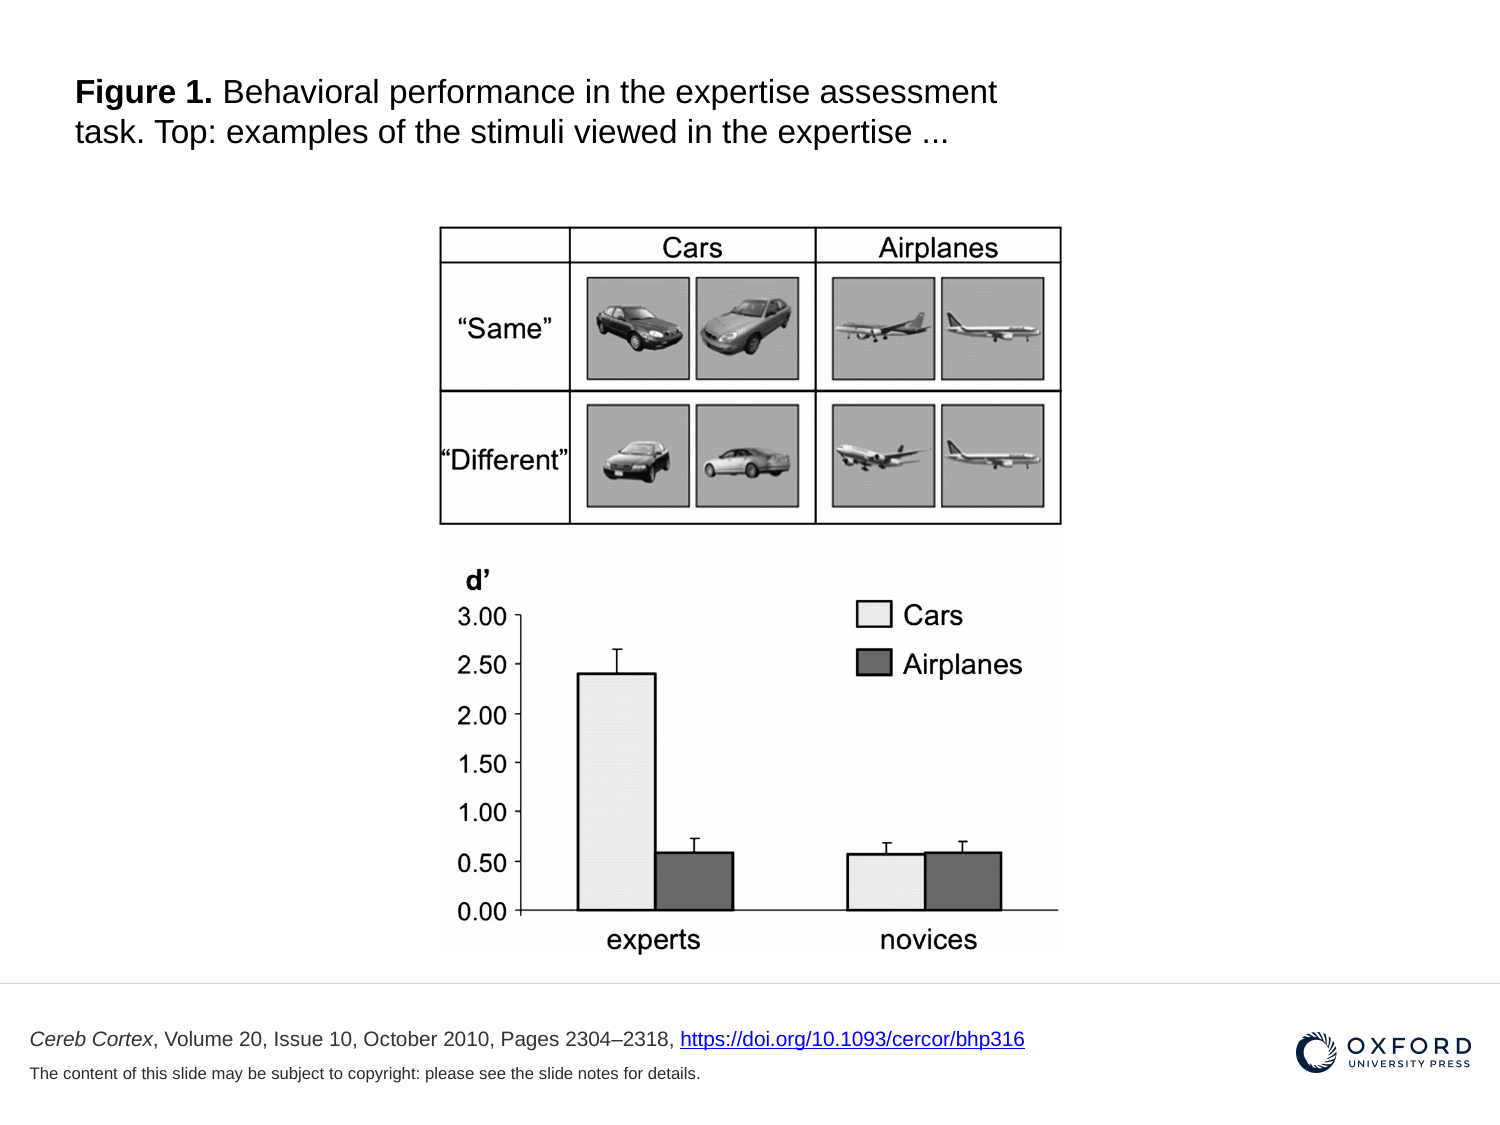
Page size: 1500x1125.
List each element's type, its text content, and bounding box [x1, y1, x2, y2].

picture [437, 224, 1064, 957]
footer Cereb Cortex, Volume 20, Issue 10, October 2010, Pages 2304–2318, https://doi.org/10.1093/cercor/bhp316 The content of this slide may be subject to copyright: please see the slide notes for details. [0, 983, 1260, 1125]
picture [1296, 1032, 1471, 1073]
title Figure 1. Behavioral performance in the expertise assessment task. Top: examples of the stimuli viewed in the expertise ... [75, 69, 1078, 171]
